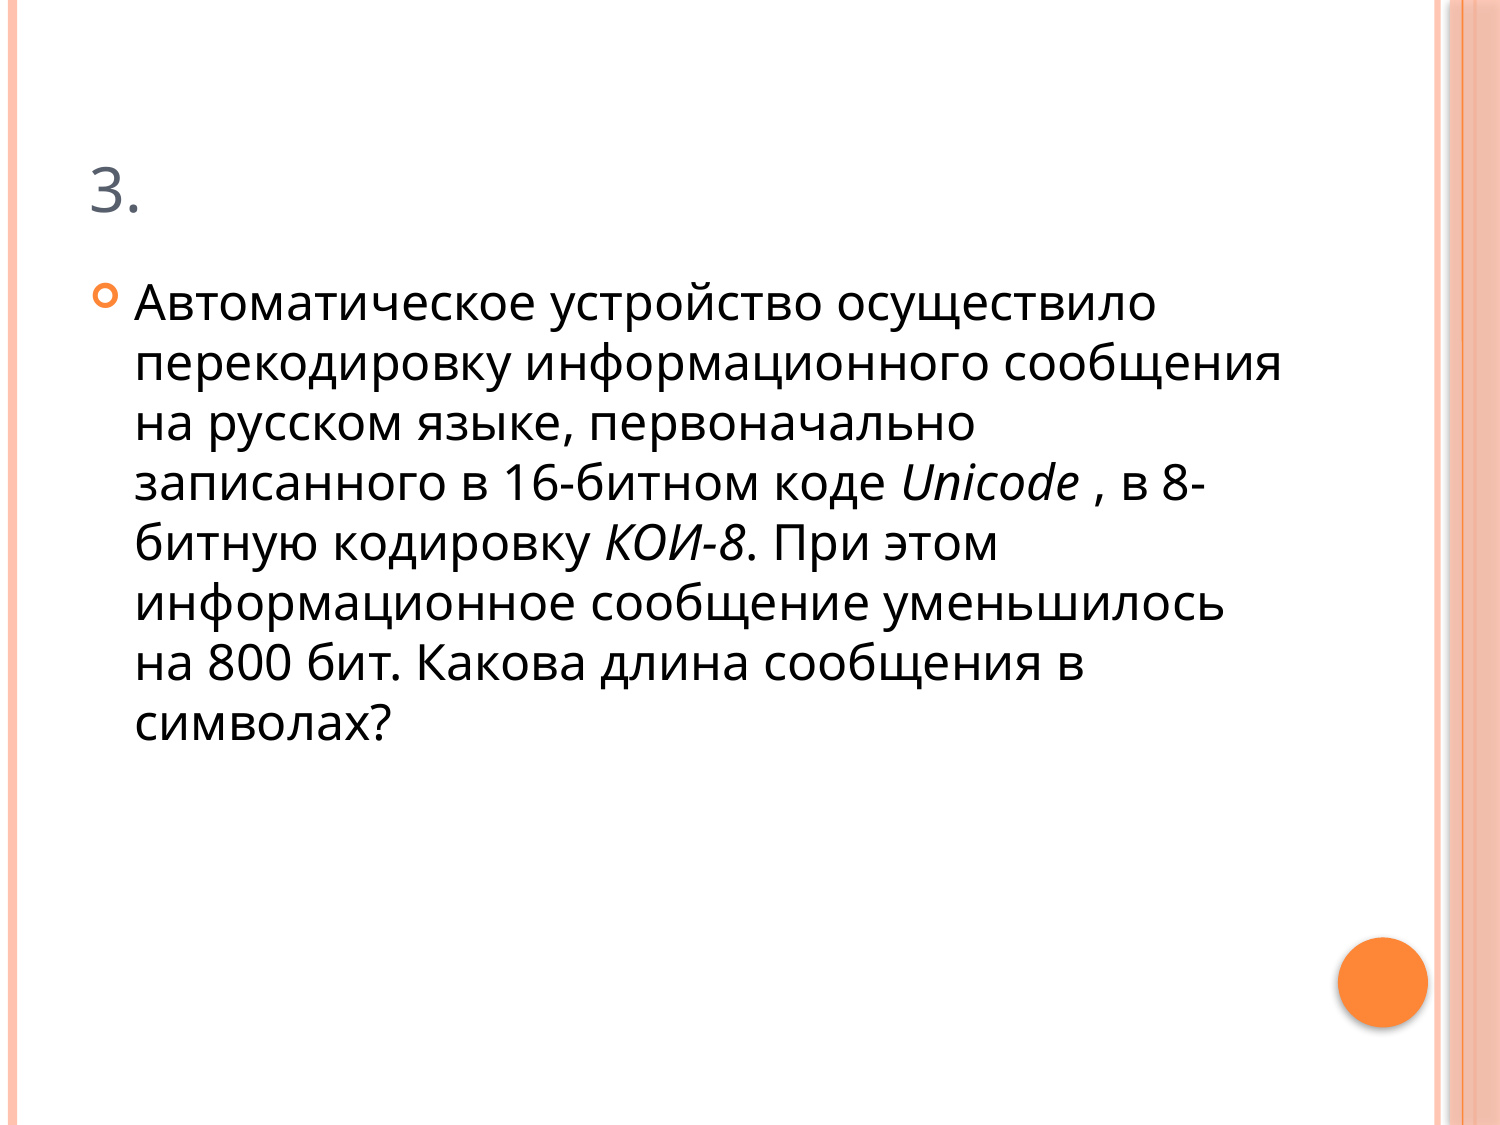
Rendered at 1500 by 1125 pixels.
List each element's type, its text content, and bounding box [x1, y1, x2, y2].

list Автоматическое устройство осуществило перекодировку информационного сообщения на русском языке, первоначально записанного в 16-битном коде Unicode , в 8-битную кодировку КОИ-8. При этом информационное сообщение уменьшилось на 800 бит. Какова длина сообщения в символах? [75, 262, 1300, 1062]
title 3. [75, 45, 1300, 233]
